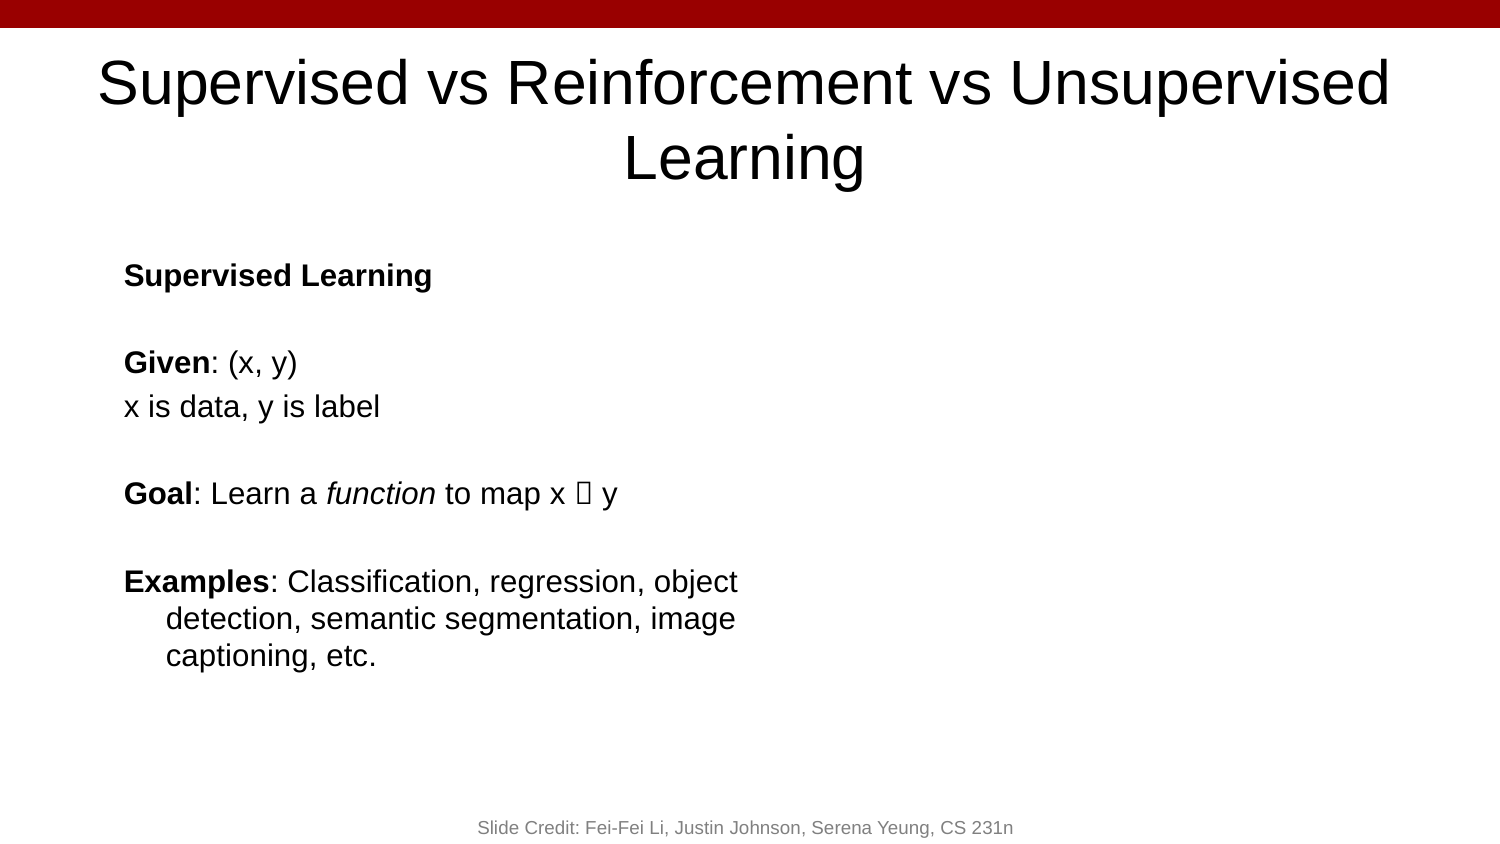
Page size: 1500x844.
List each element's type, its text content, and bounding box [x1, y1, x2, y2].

list Supervised Learning Given: (x, y) x is data, y is label Goal: Learn a function to map x  y Examples: Classification, regression, object detection, semantic segmentation, image captioning, etc. [112, 140, 763, 788]
title Supervised vs Reinforcement vs Unsupervised Learning [82, 74, 1409, 160]
text_box Slide Credit: Fei-Fei Li, Justin Johnson, Serena Yeung, CS 231n [412, 787, 1079, 844]
